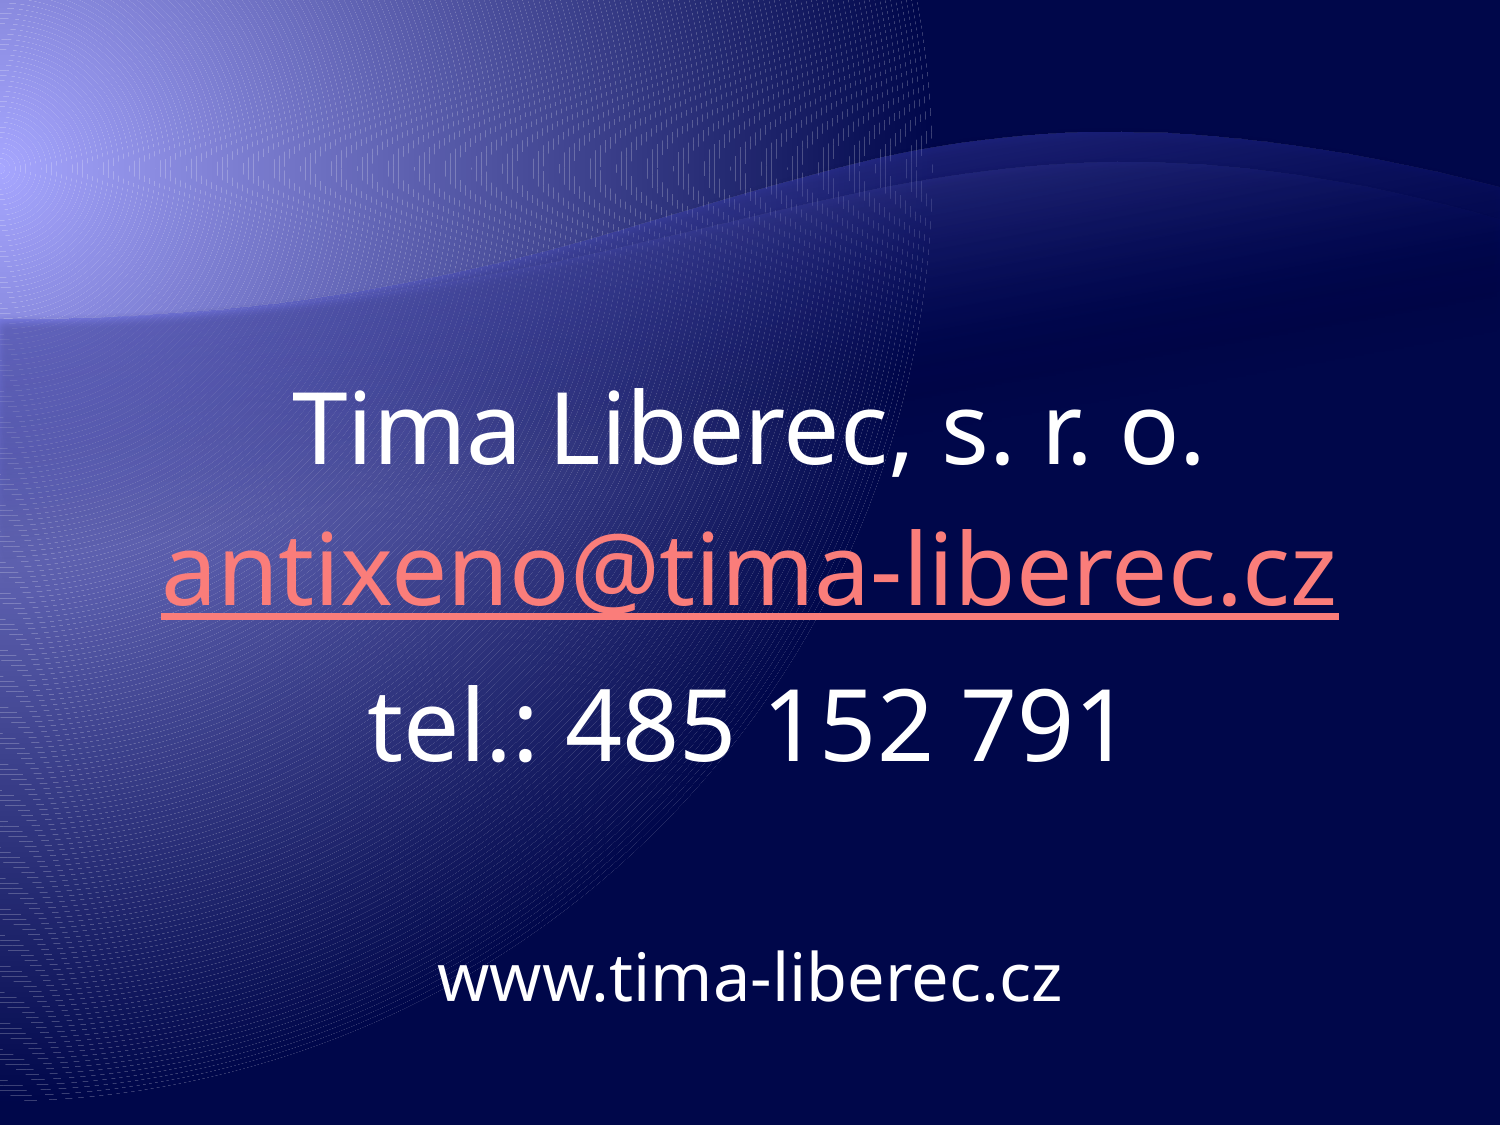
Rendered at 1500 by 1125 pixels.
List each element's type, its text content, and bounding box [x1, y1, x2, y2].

list Tima Liberec, s. r. o. antixeno@tima-liberec.cz tel.: 485 152 791 www.tima-liberec.cz [75, 357, 1425, 1033]
